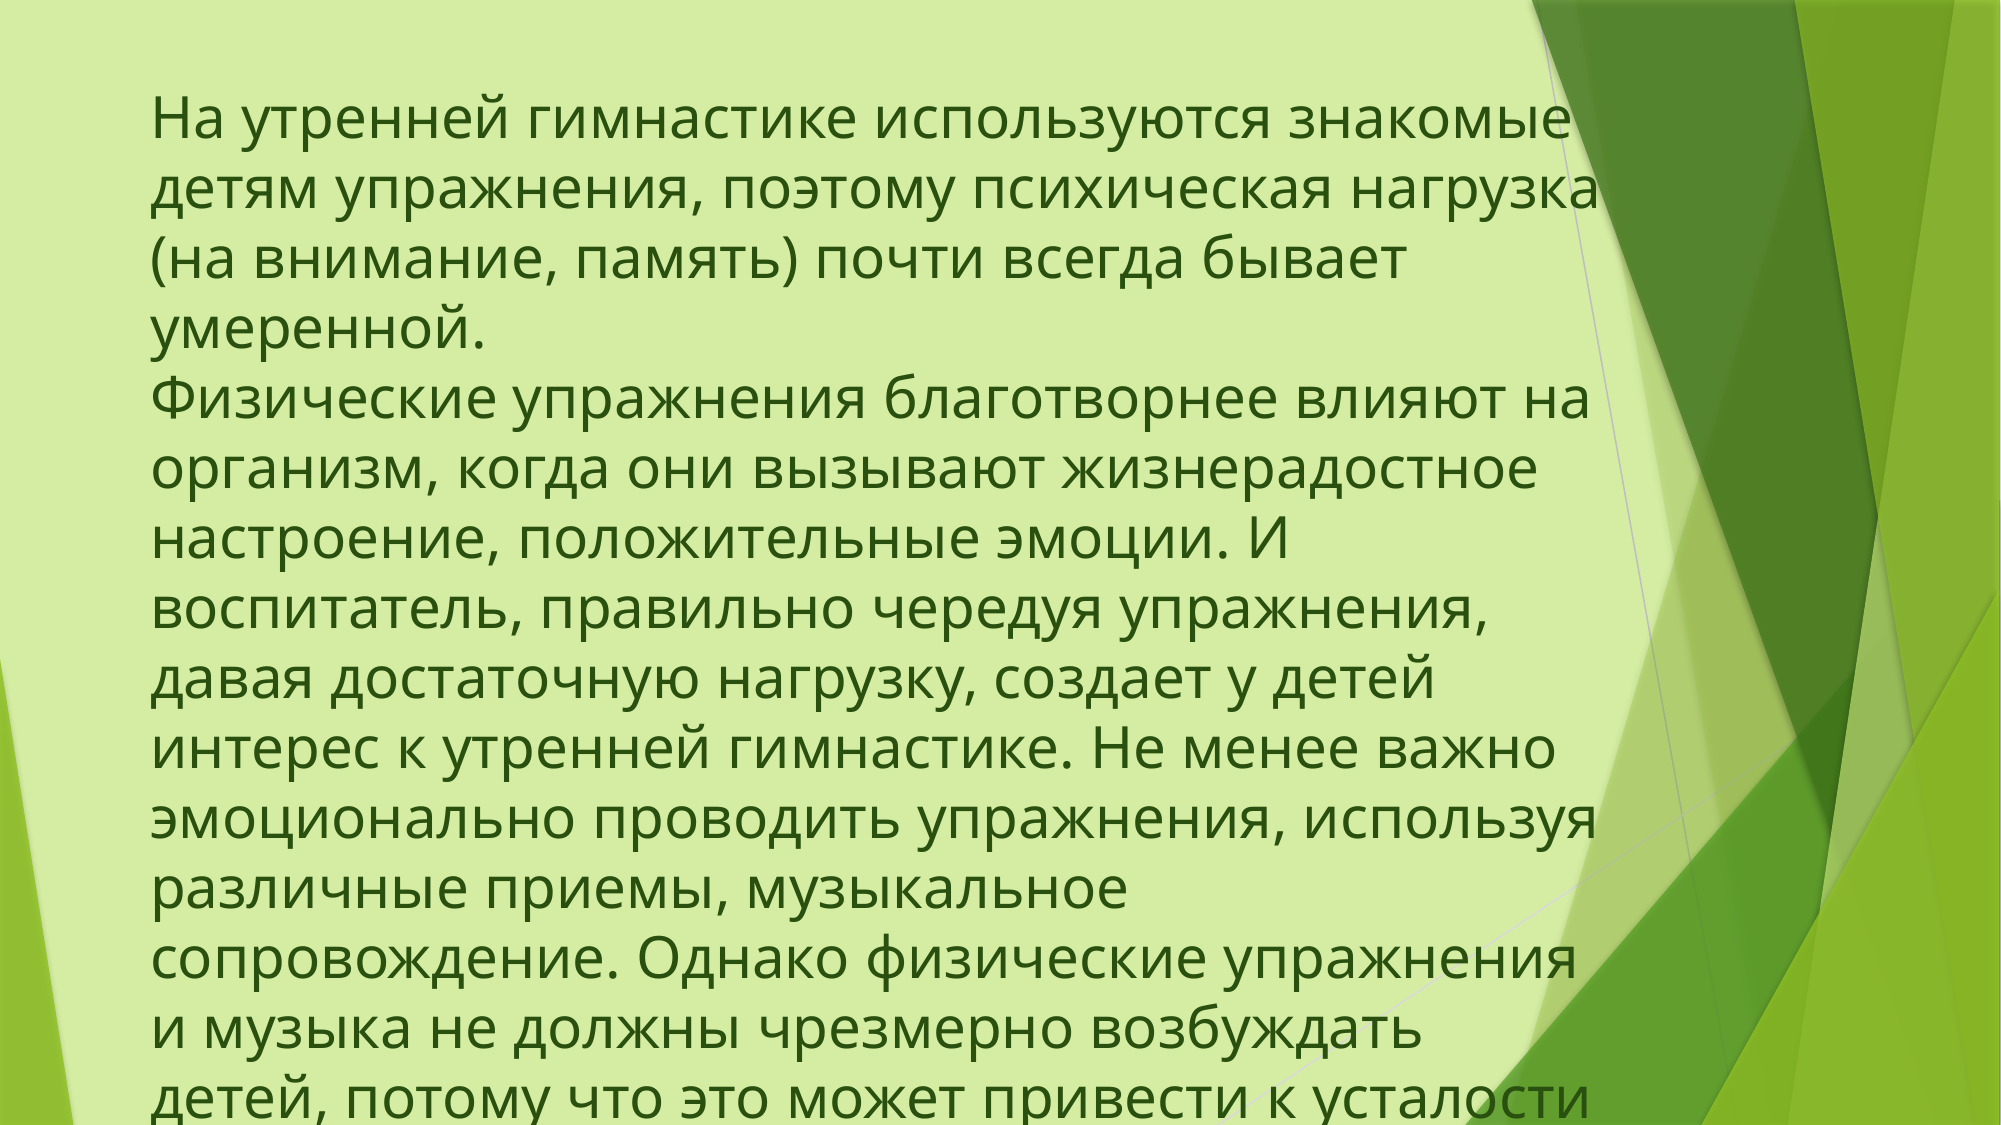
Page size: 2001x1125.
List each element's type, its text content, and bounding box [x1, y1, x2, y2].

title На утренней гимнастике используются знакомые детям упражнения, поэтому психическая нагрузка (на внимание, память) почти всегда бывает умеренной. Физические упражнения благотворнее влияют на организм, когда они вызывают жизнерадостное настроение, положительные эмоции. И воспитатель, правильно чередуя упражнения, давая достаточную нагрузку, создает у детей интерес к утренней гимнастике. Не менее важно эмоционально проводить упражнения, используя различные приемы, музыкальное сопровождение. Однако физические упражнения и музыка не должны чрезмерно возбуждать детей, потому что это может привести к усталости и снижению аппетита. [135, 72, 1623, 1125]
